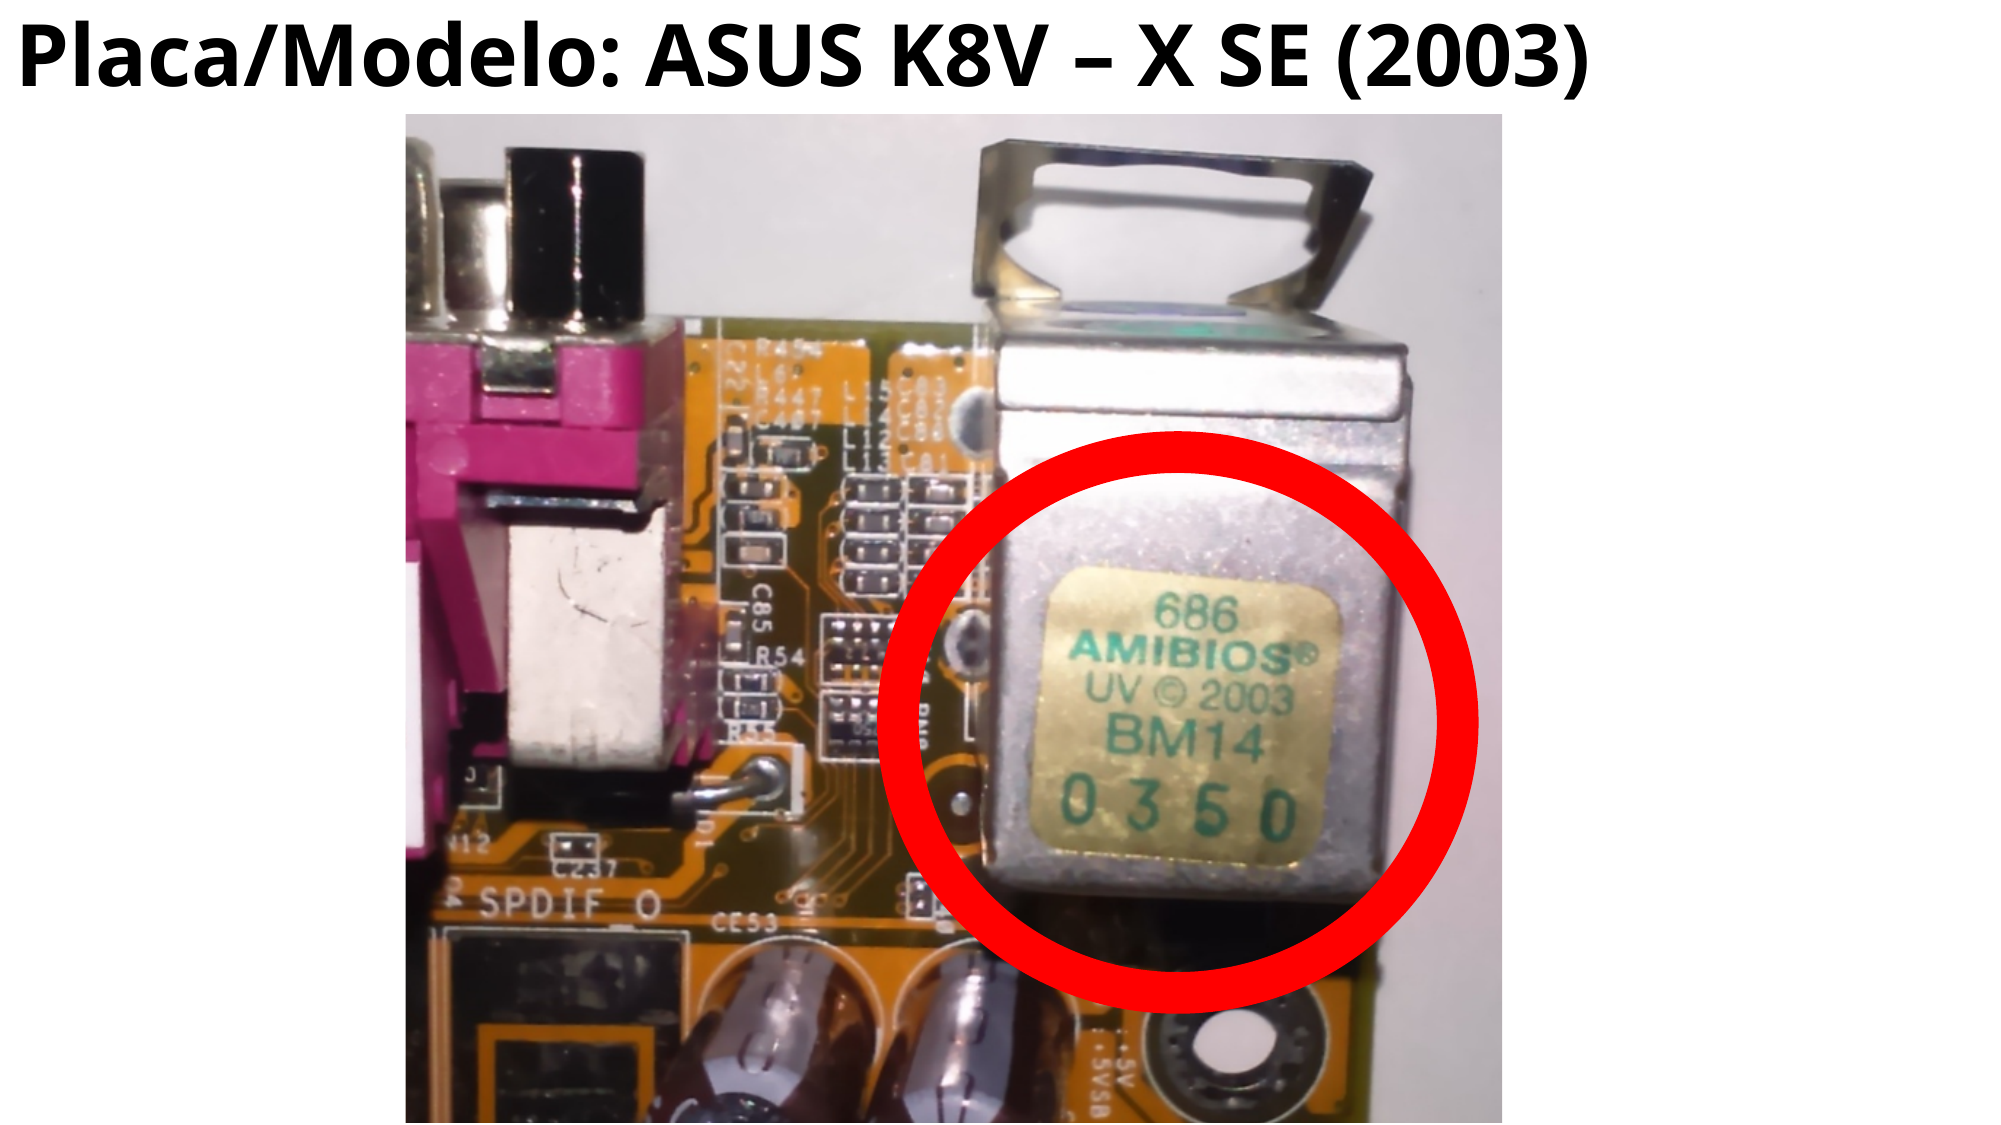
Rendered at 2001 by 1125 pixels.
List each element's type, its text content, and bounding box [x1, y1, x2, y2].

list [405, 114, 1503, 1123]
title Placa/Modelo: ASUS K8V – X SE (2003) [0, 4, 1725, 114]
